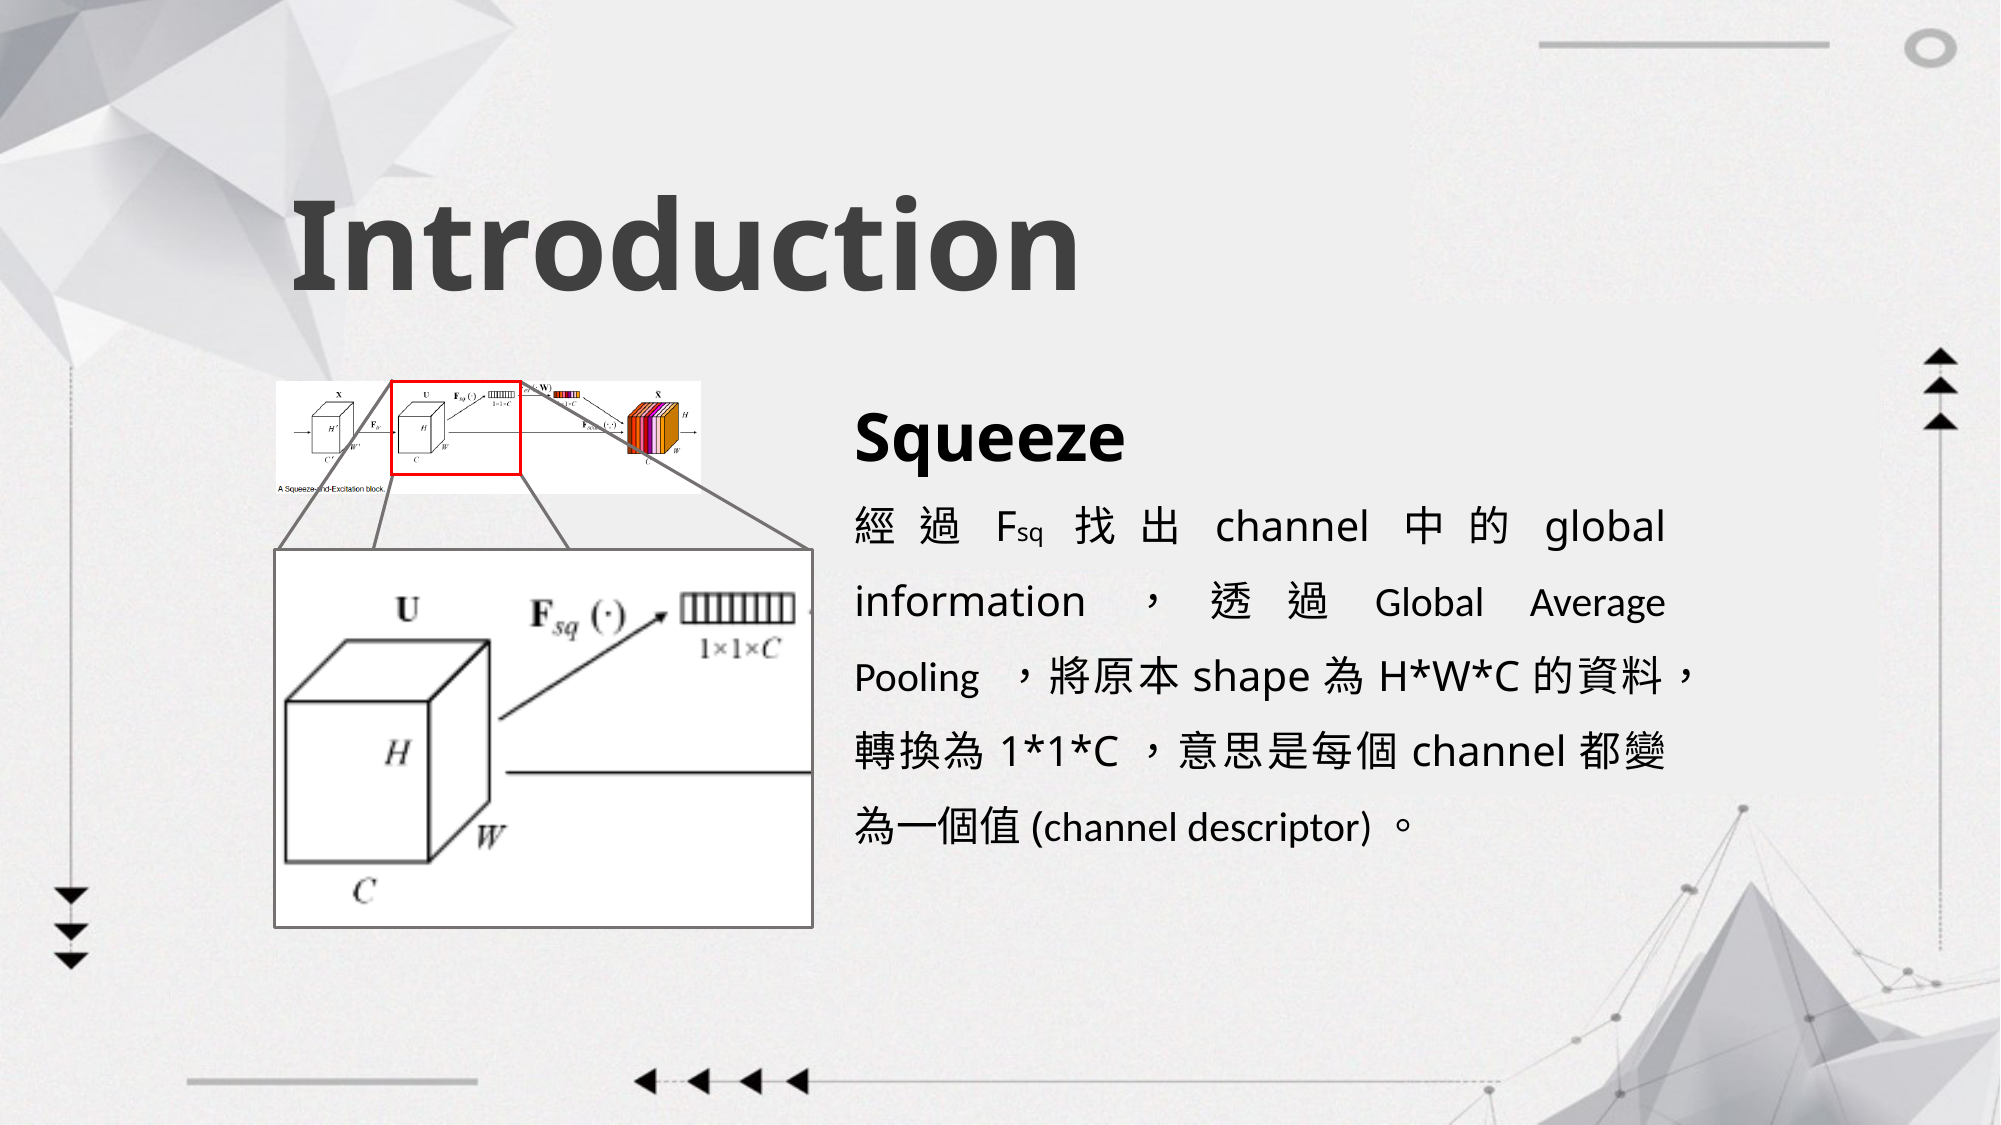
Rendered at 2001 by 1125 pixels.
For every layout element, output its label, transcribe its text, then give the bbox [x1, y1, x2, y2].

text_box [276, 379, 812, 927]
text_box Introduction [276, 158, 1724, 323]
picture [0, 0, 2001, 1125]
text_box Squeeze 經過Fsq找出channel中的global information，透過Global Average Pooling ，將原本shape為H*W*C的資料，轉換為1*1*C，意思是每個channel都變為一個值(channel descriptor)。 [839, 346, 1681, 857]
